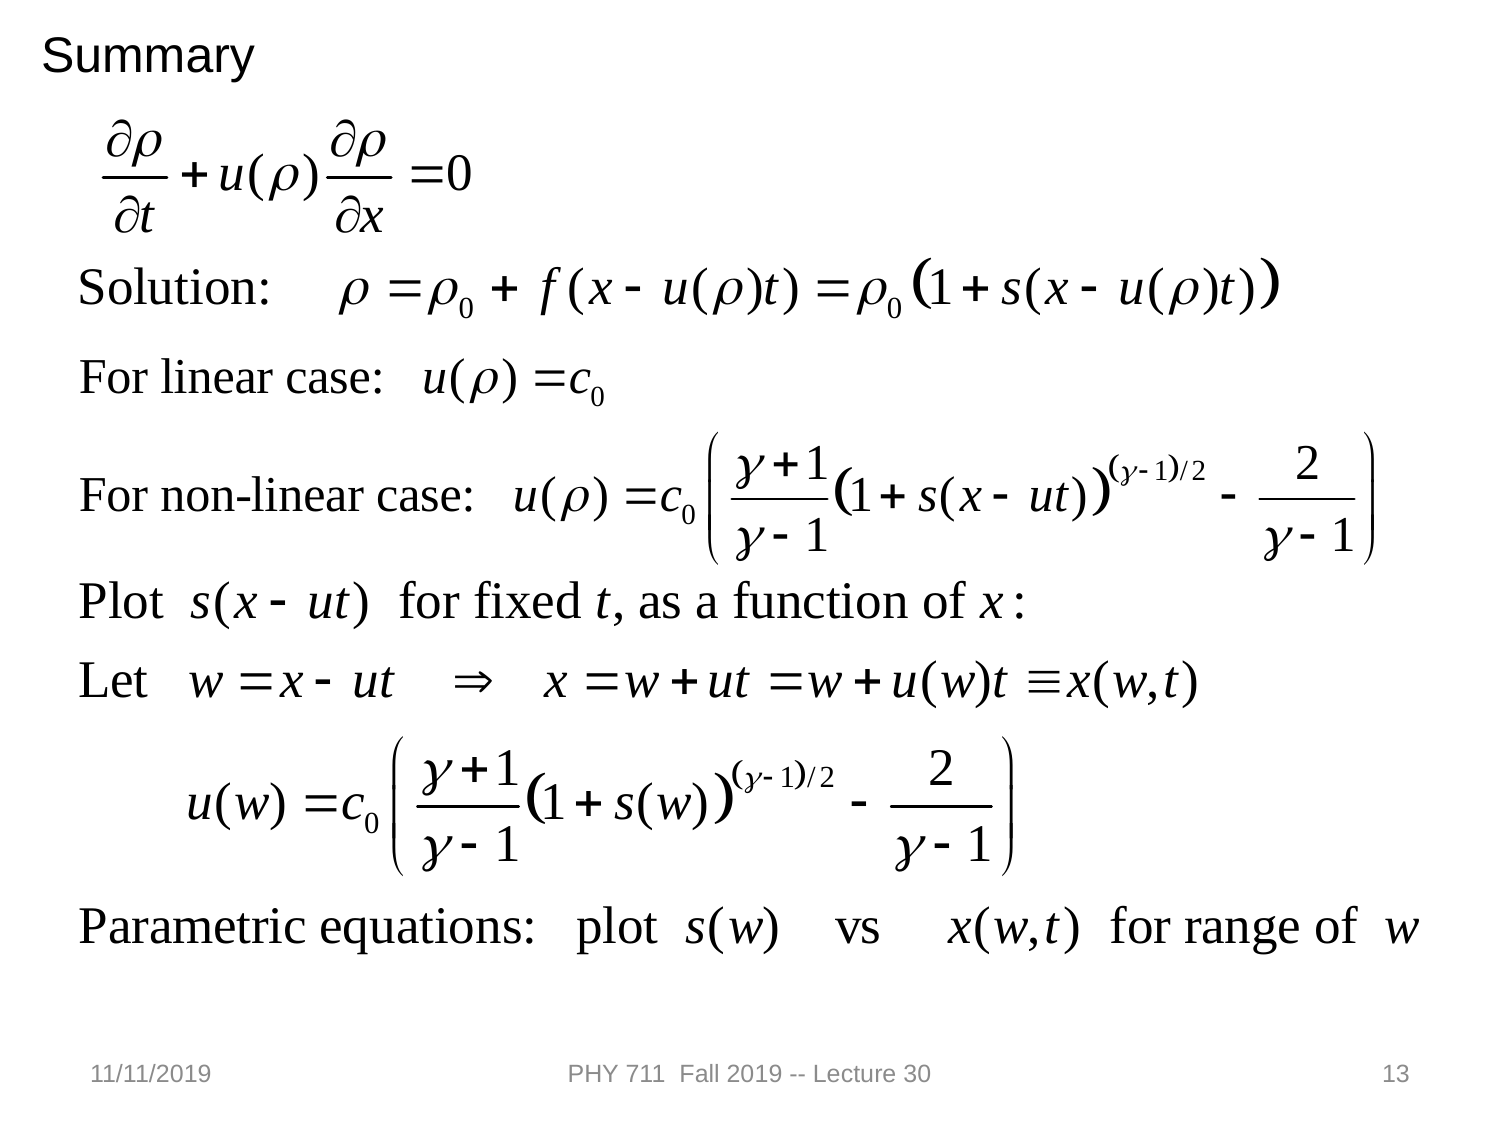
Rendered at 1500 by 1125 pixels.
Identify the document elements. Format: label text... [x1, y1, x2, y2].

slide_number 13 [1074, 1042, 1425, 1103]
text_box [74, 109, 1282, 331]
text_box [73, 346, 1387, 572]
footer PHY 711 Fall 2019 -- Lecture 30 [512, 1042, 988, 1103]
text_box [73, 572, 1425, 1032]
text_box Summary [26, 15, 270, 90]
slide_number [75, 1042, 425, 1103]
